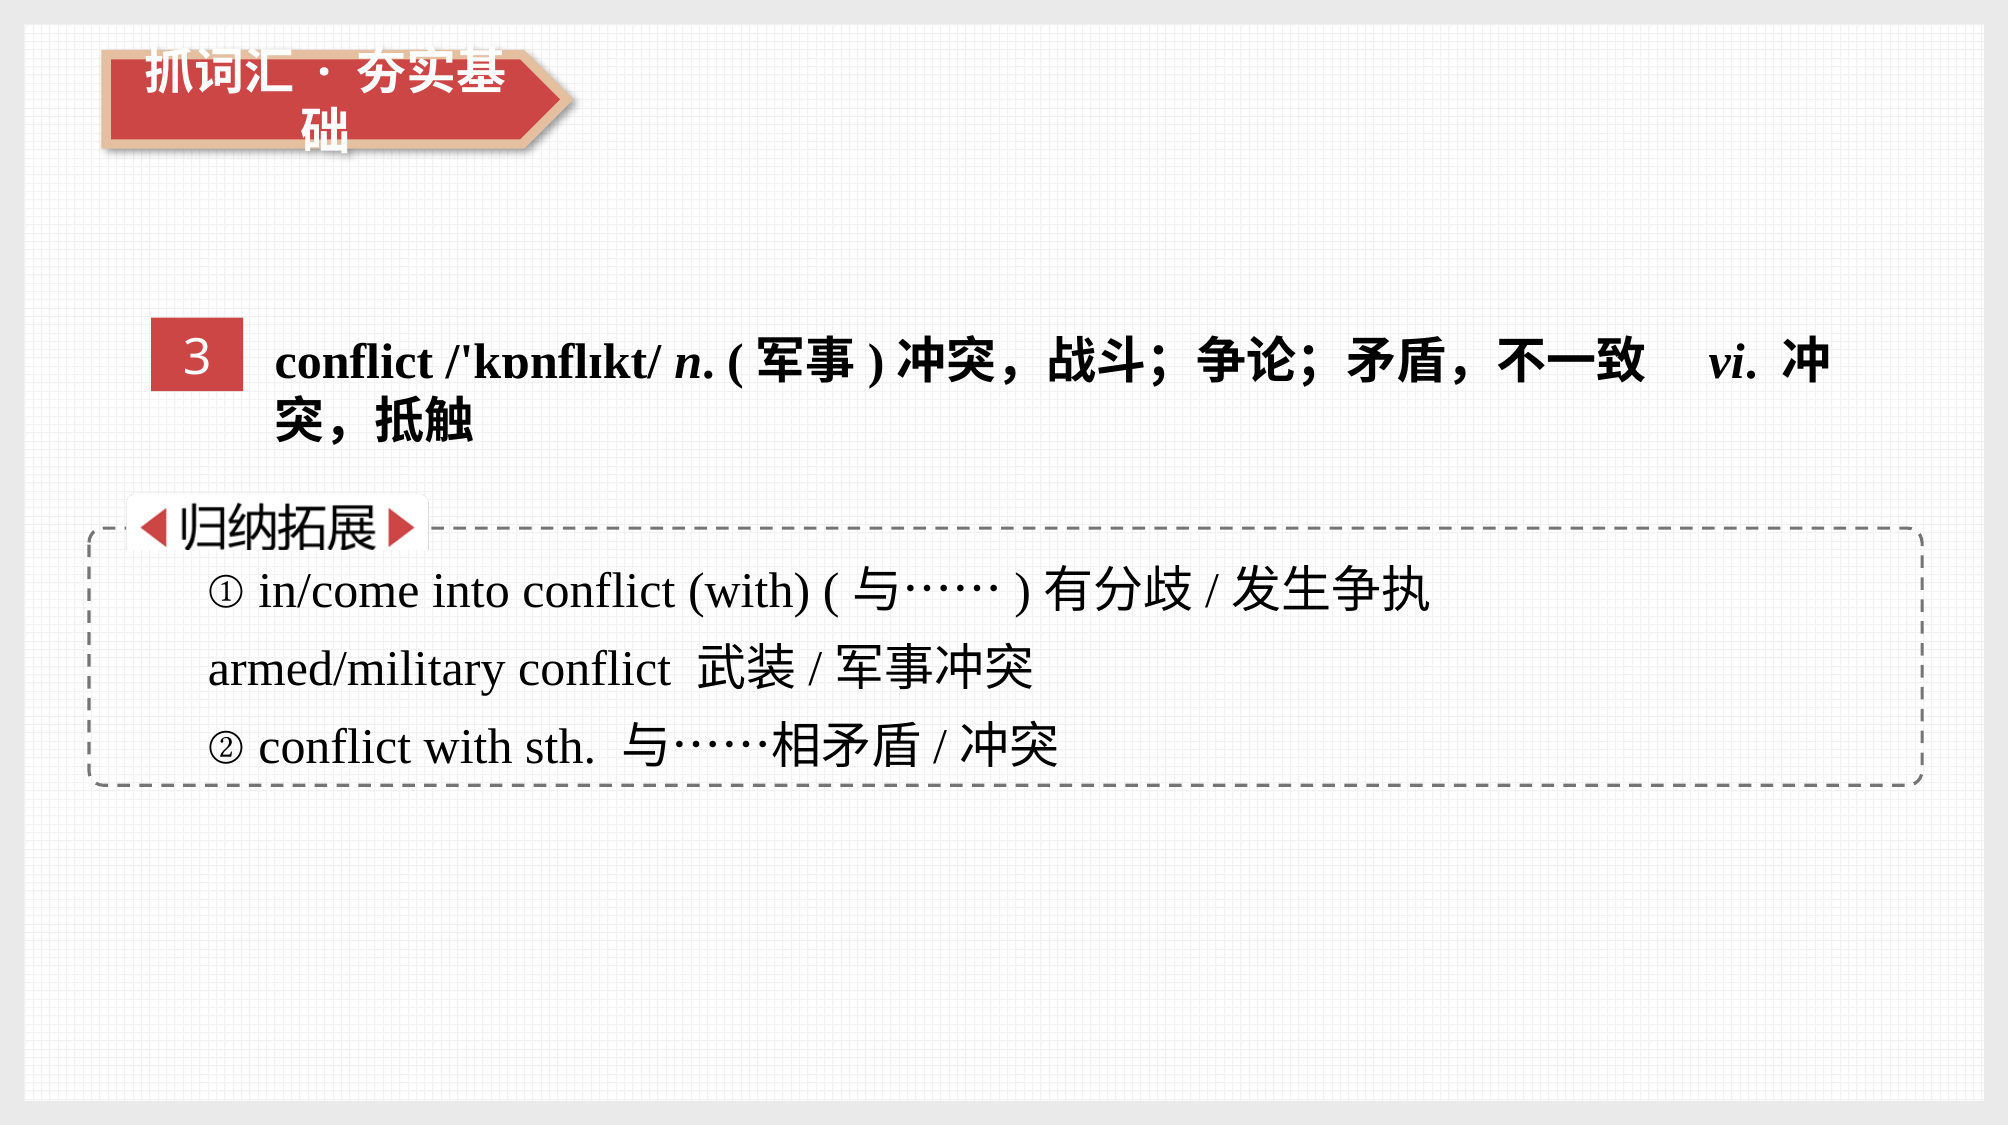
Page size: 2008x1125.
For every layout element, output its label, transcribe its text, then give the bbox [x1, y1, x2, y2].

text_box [151, 317, 1902, 458]
text_box ① in/come into conflict (with) (与……)有分歧/发生争执 armed/military conflict 武装/军事冲突 ② conflict with sth. 与……相矛盾/冲突 [88, 528, 1923, 786]
picture [24, 24, 1984, 1100]
